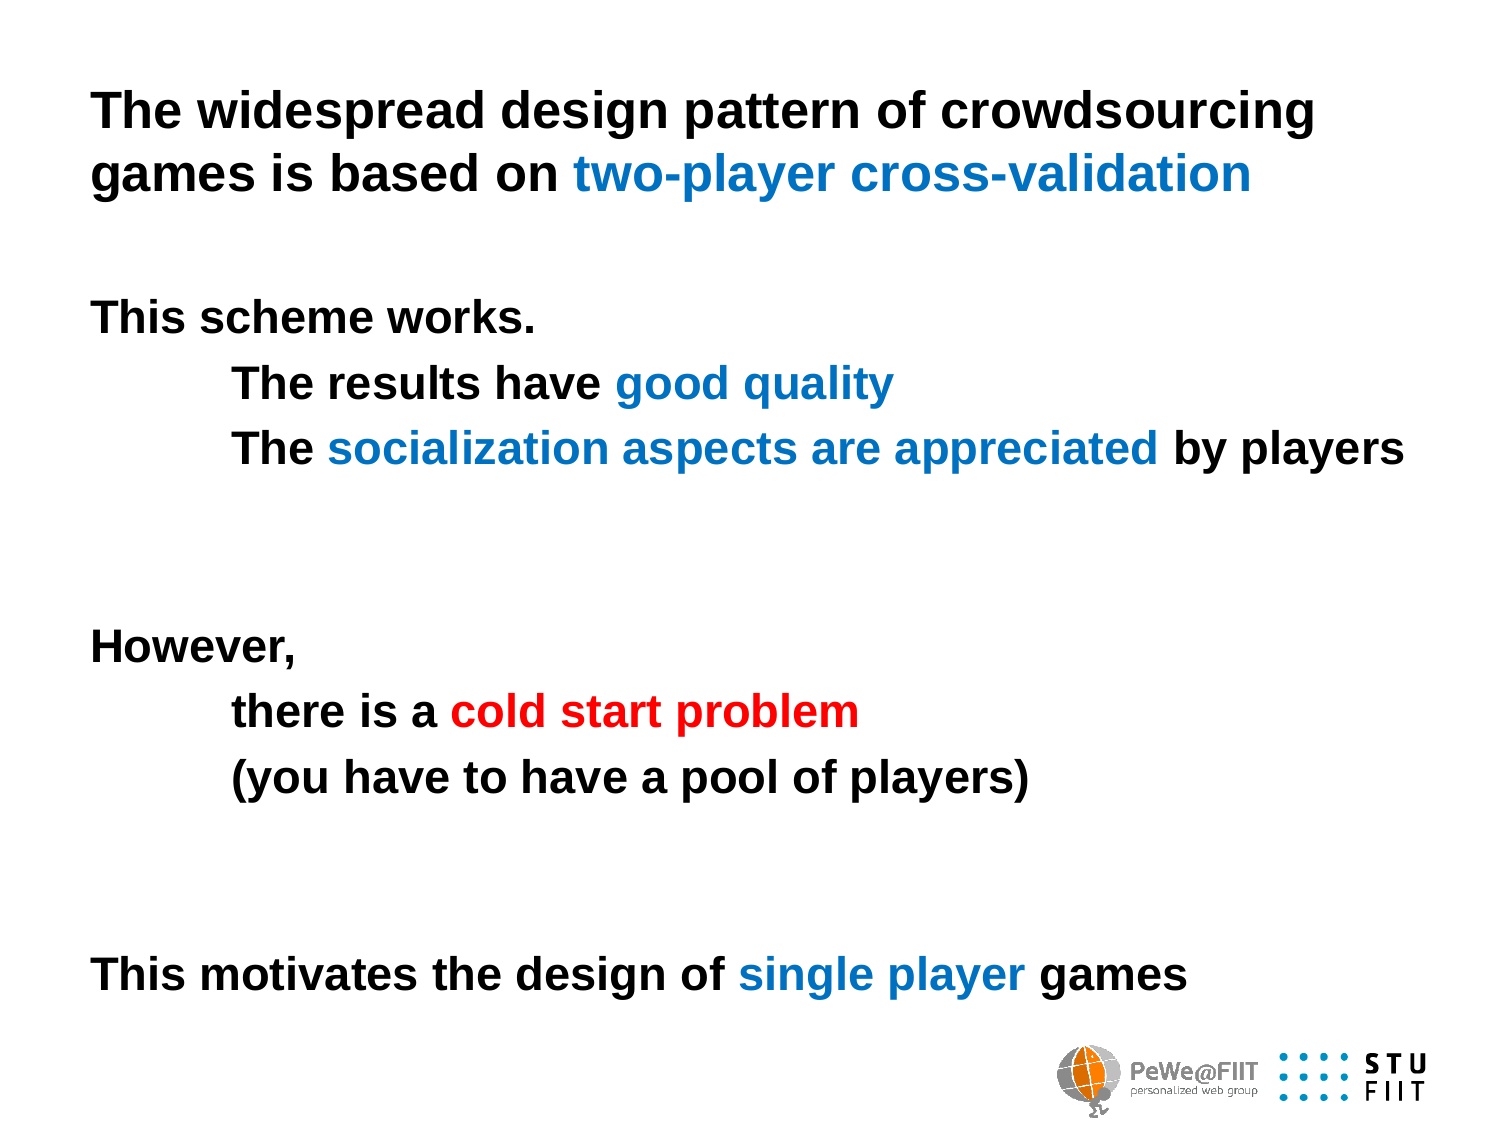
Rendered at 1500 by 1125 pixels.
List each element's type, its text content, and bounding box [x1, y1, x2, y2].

picture [1269, 1045, 1436, 1118]
title The widespread design pattern of crowdsourcing games is based on two-player cross-validation [75, 45, 1425, 233]
list This scheme works. The results have good quality The socialization aspects are appreciated by players However, there is a cold start problem (you have to have a pool of players) This motivates the design of single player games [75, 278, 1425, 1059]
picture [1057, 1059, 1258, 1118]
